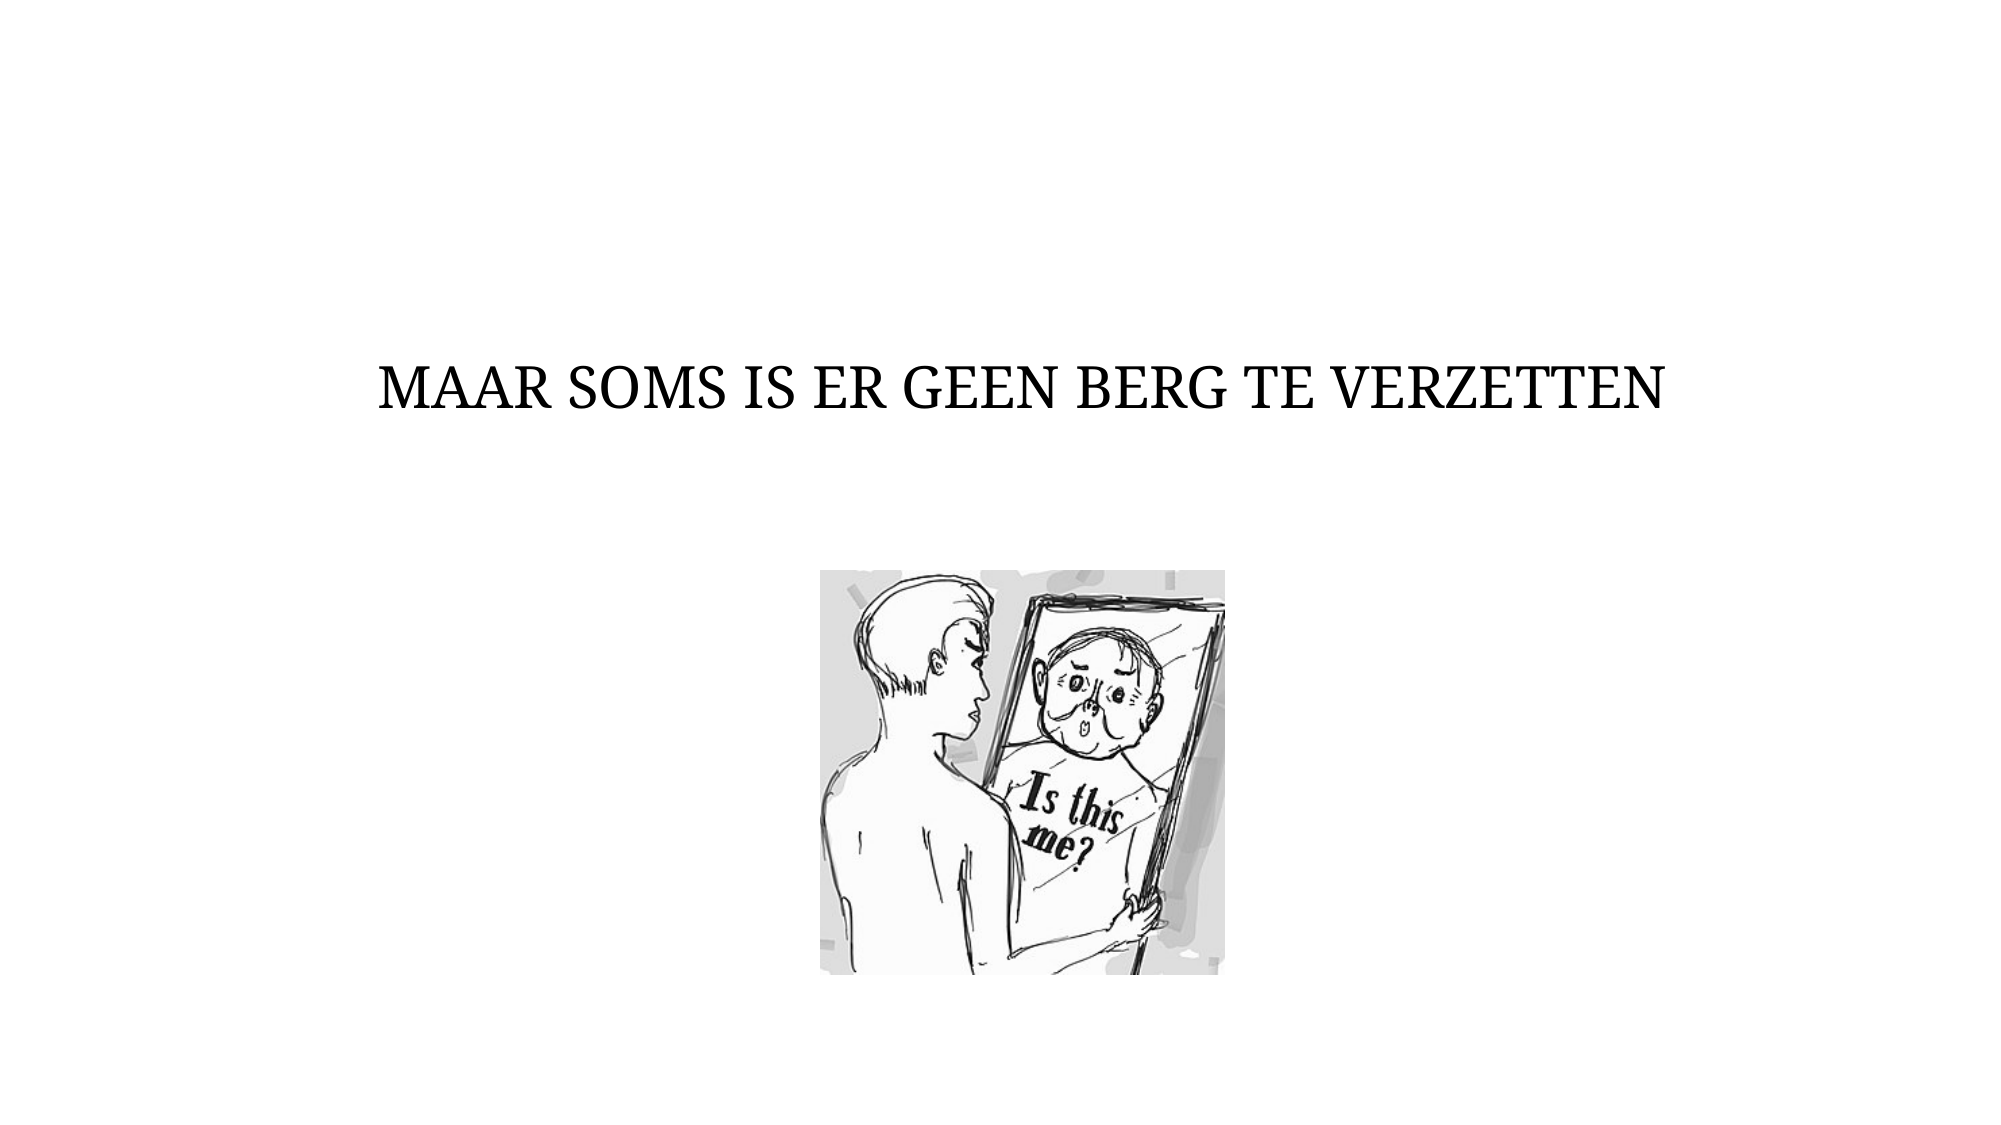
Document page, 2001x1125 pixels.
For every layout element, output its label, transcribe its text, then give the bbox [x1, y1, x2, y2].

text_box MAAR SOMS IS ER GEEN BERG TE VERZETTEN [362, 343, 1684, 428]
picture [820, 570, 1225, 975]
